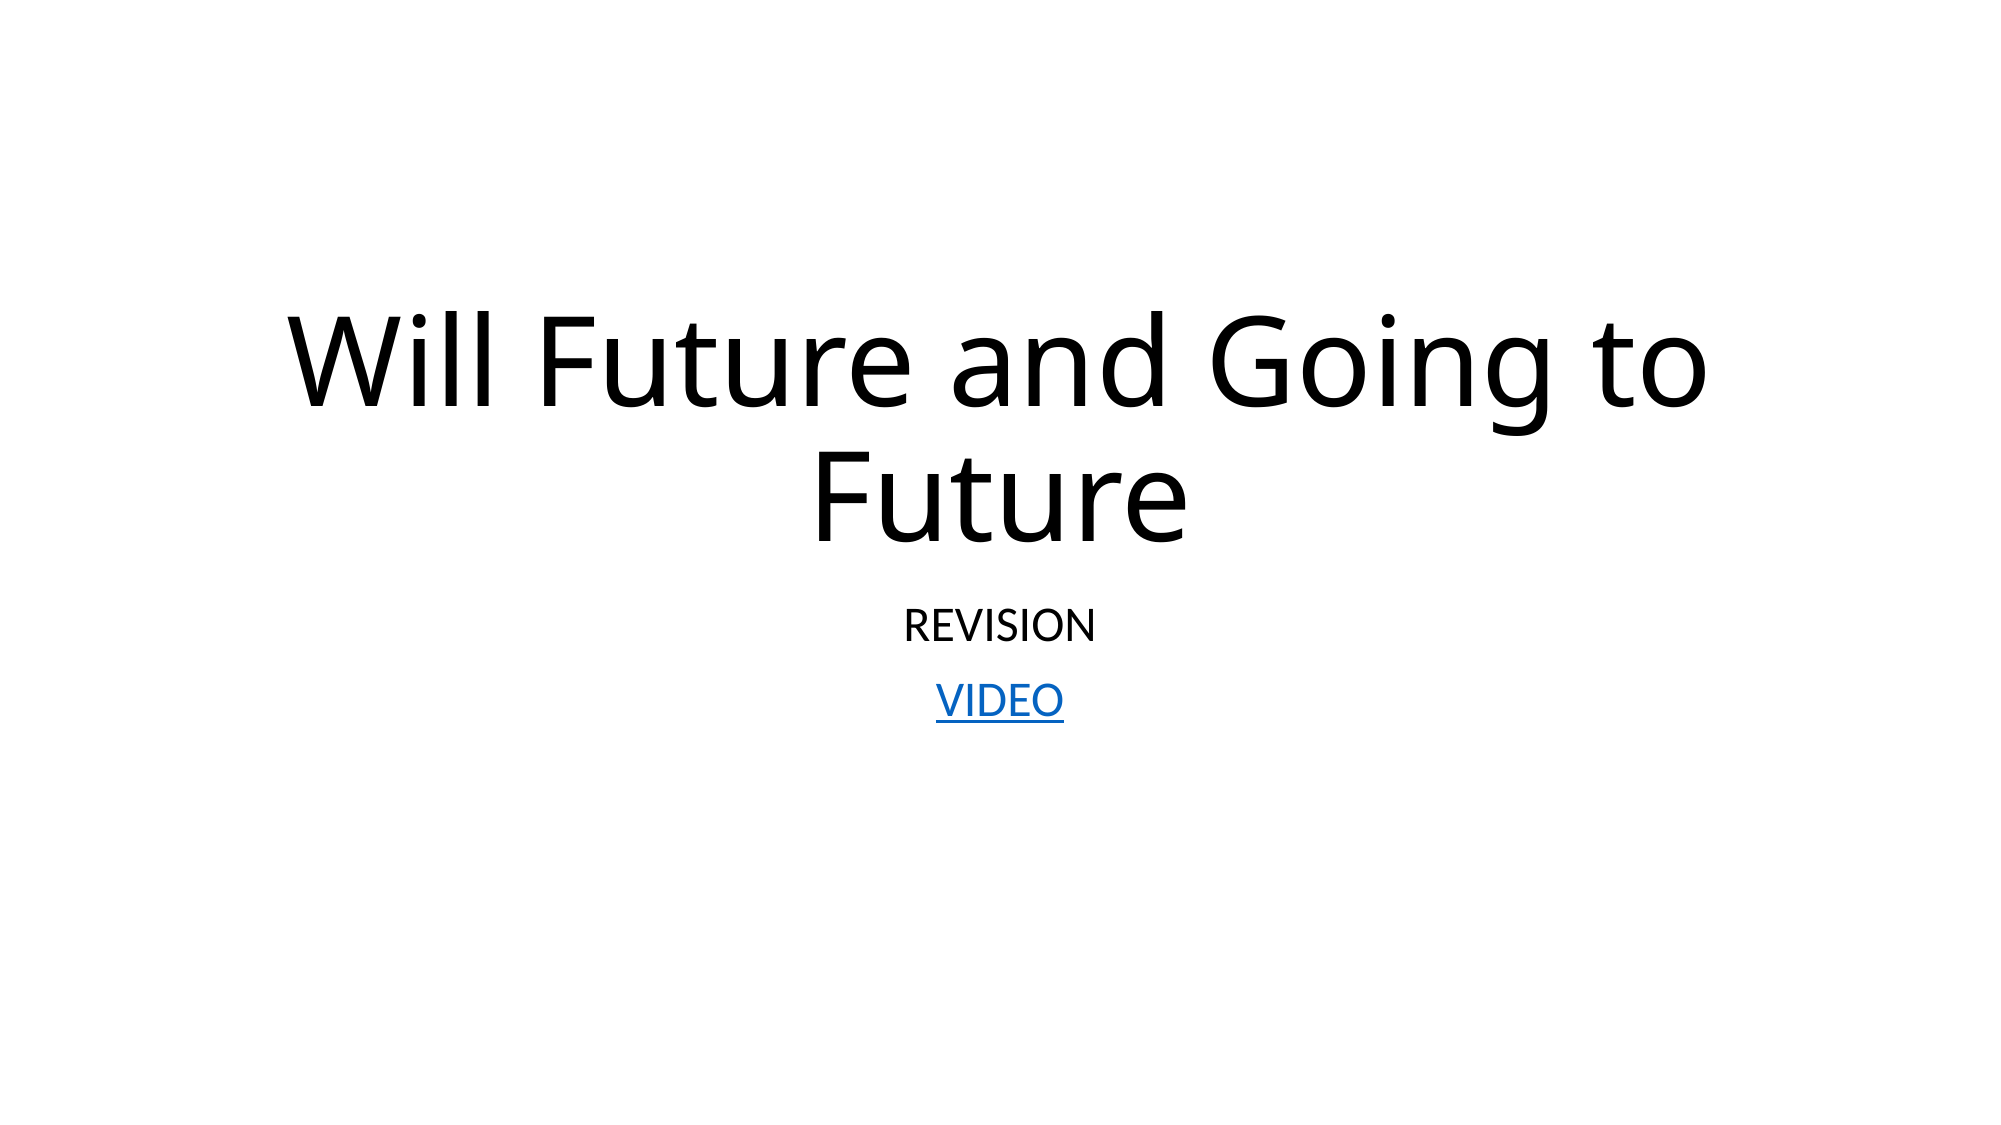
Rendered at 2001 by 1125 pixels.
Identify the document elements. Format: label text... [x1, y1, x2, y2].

title Will Future and Going to Future [249, 184, 1750, 576]
subtitle REVISION VIDEO [249, 590, 1750, 863]
